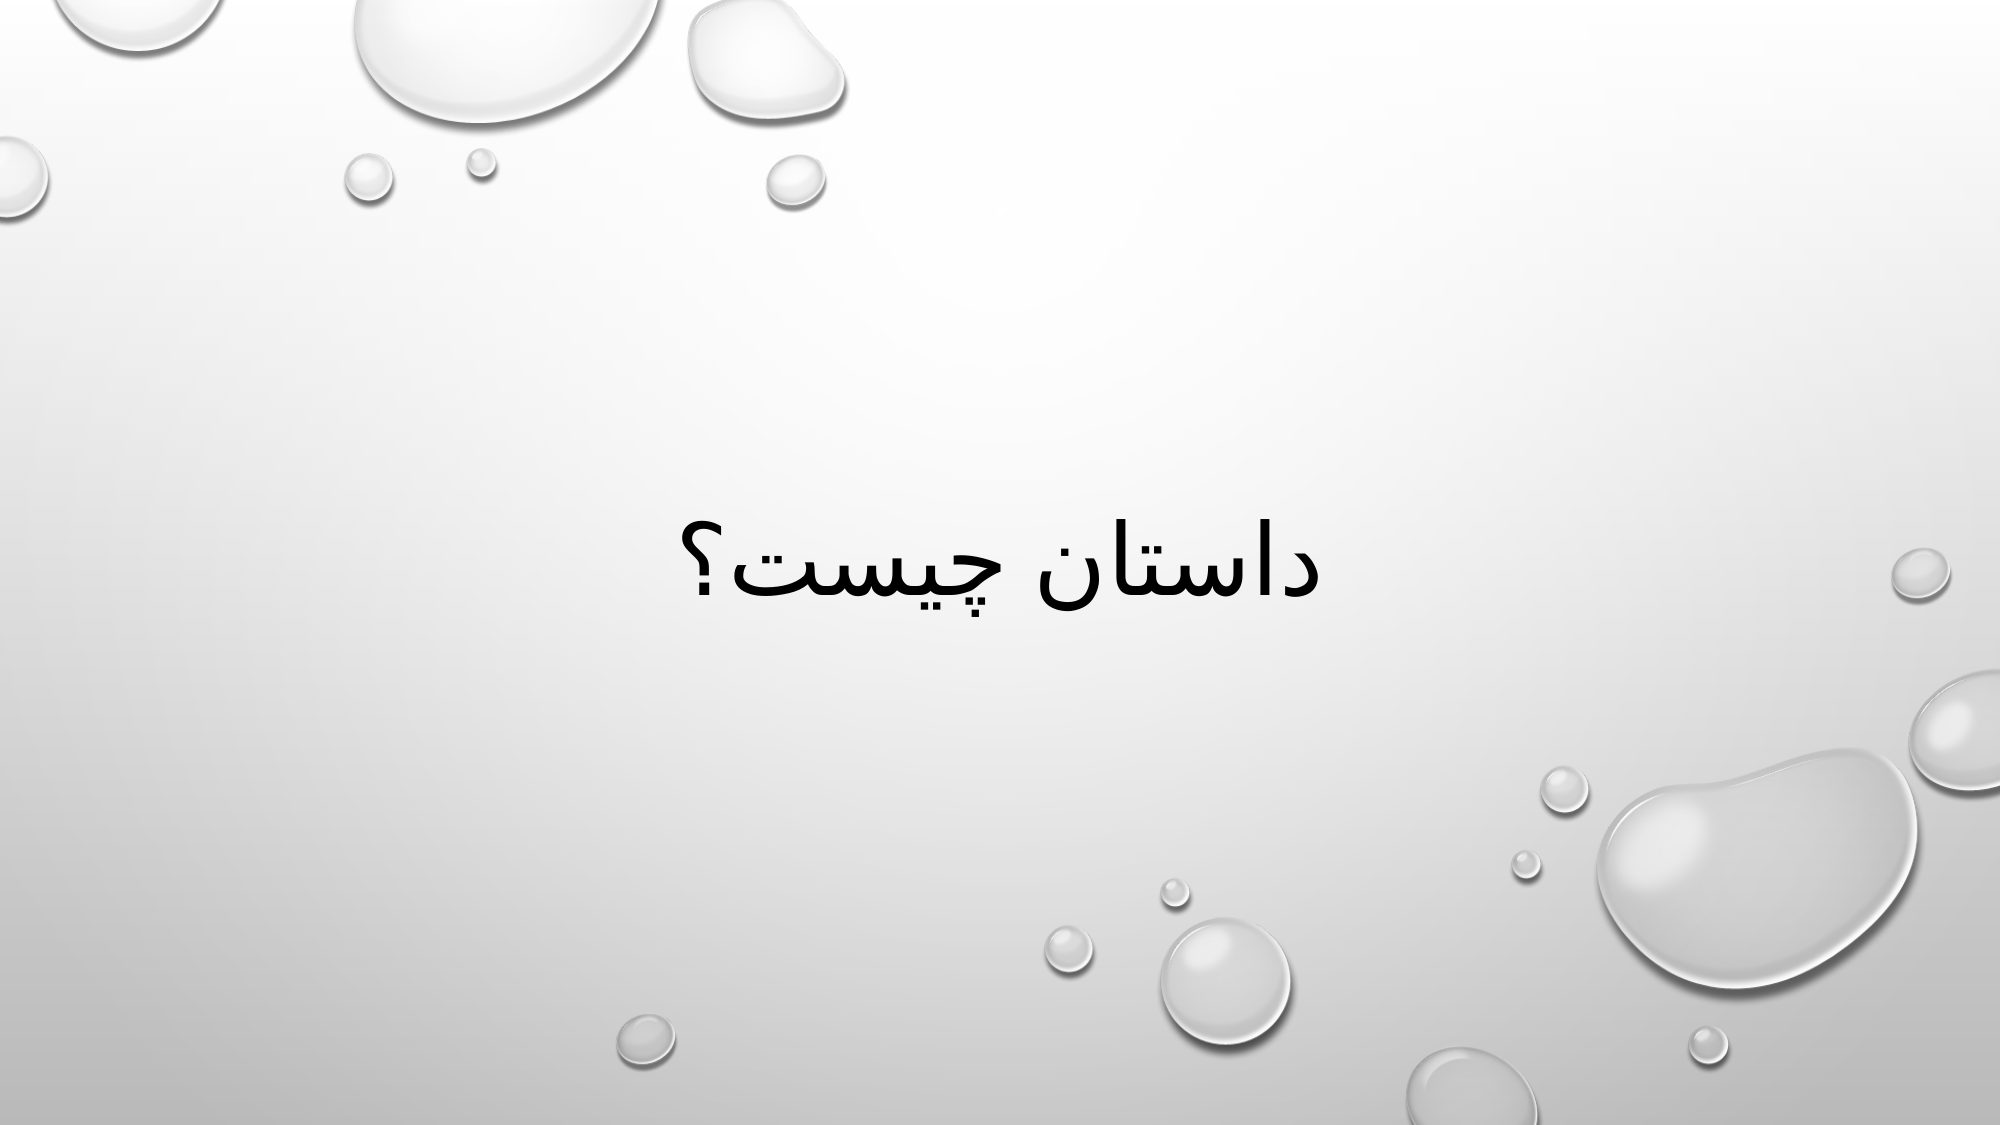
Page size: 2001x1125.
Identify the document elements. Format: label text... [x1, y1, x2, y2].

title داستان چیست؟ [287, 213, 1713, 625]
picture [0, 0, 2000, 1125]
